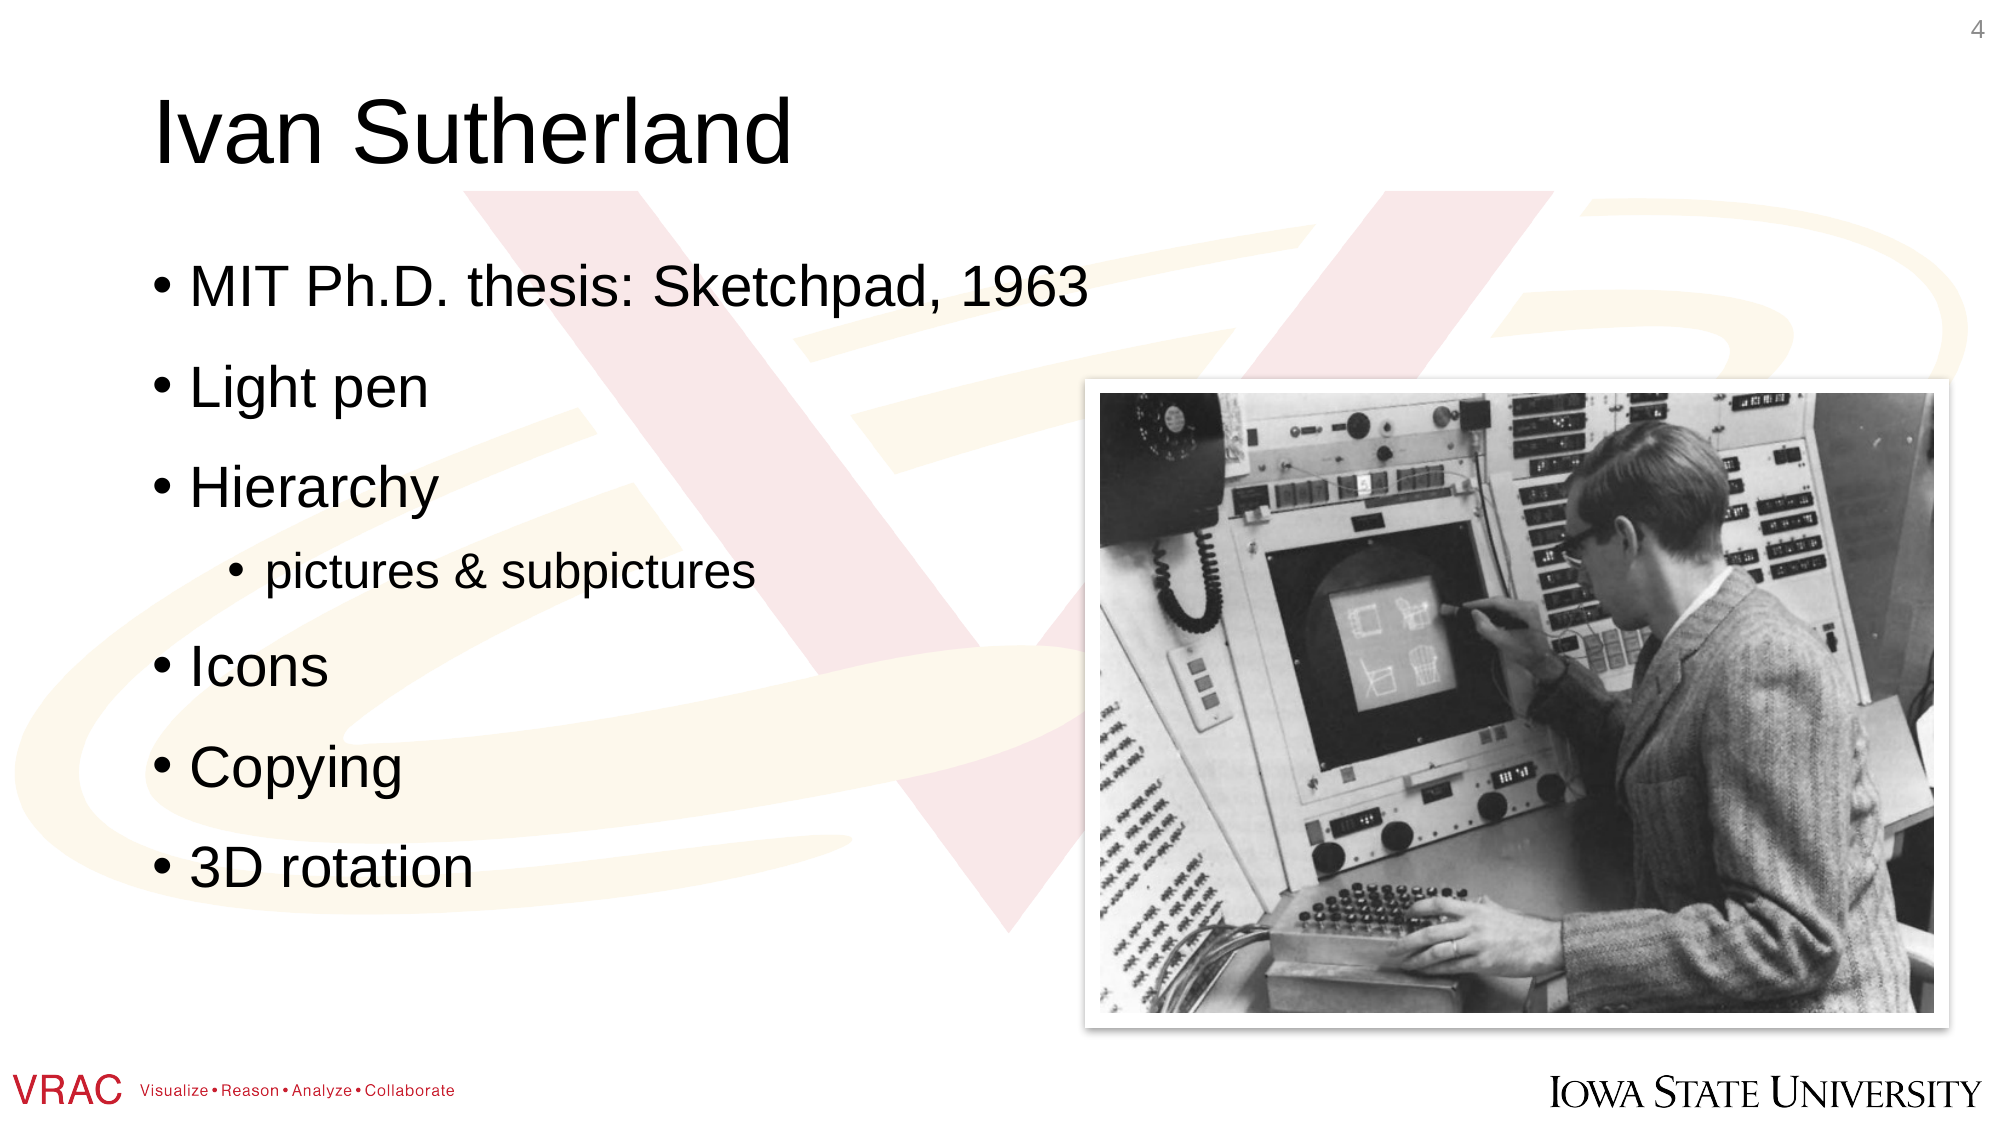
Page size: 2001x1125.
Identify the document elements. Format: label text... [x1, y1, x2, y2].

picture [1099, 393, 1935, 1014]
list MIT Ph.D. thesis: Sketchpad, 1963 Light pen Hierarchy pictures & subpictures Icons Copying 3D rotation [137, 249, 1863, 1014]
slide_number 4 [1550, 0, 2000, 61]
picture [1550, 1075, 1982, 1108]
title Ivan Sutherland [137, 56, 1863, 211]
picture [0, 1033, 467, 1125]
